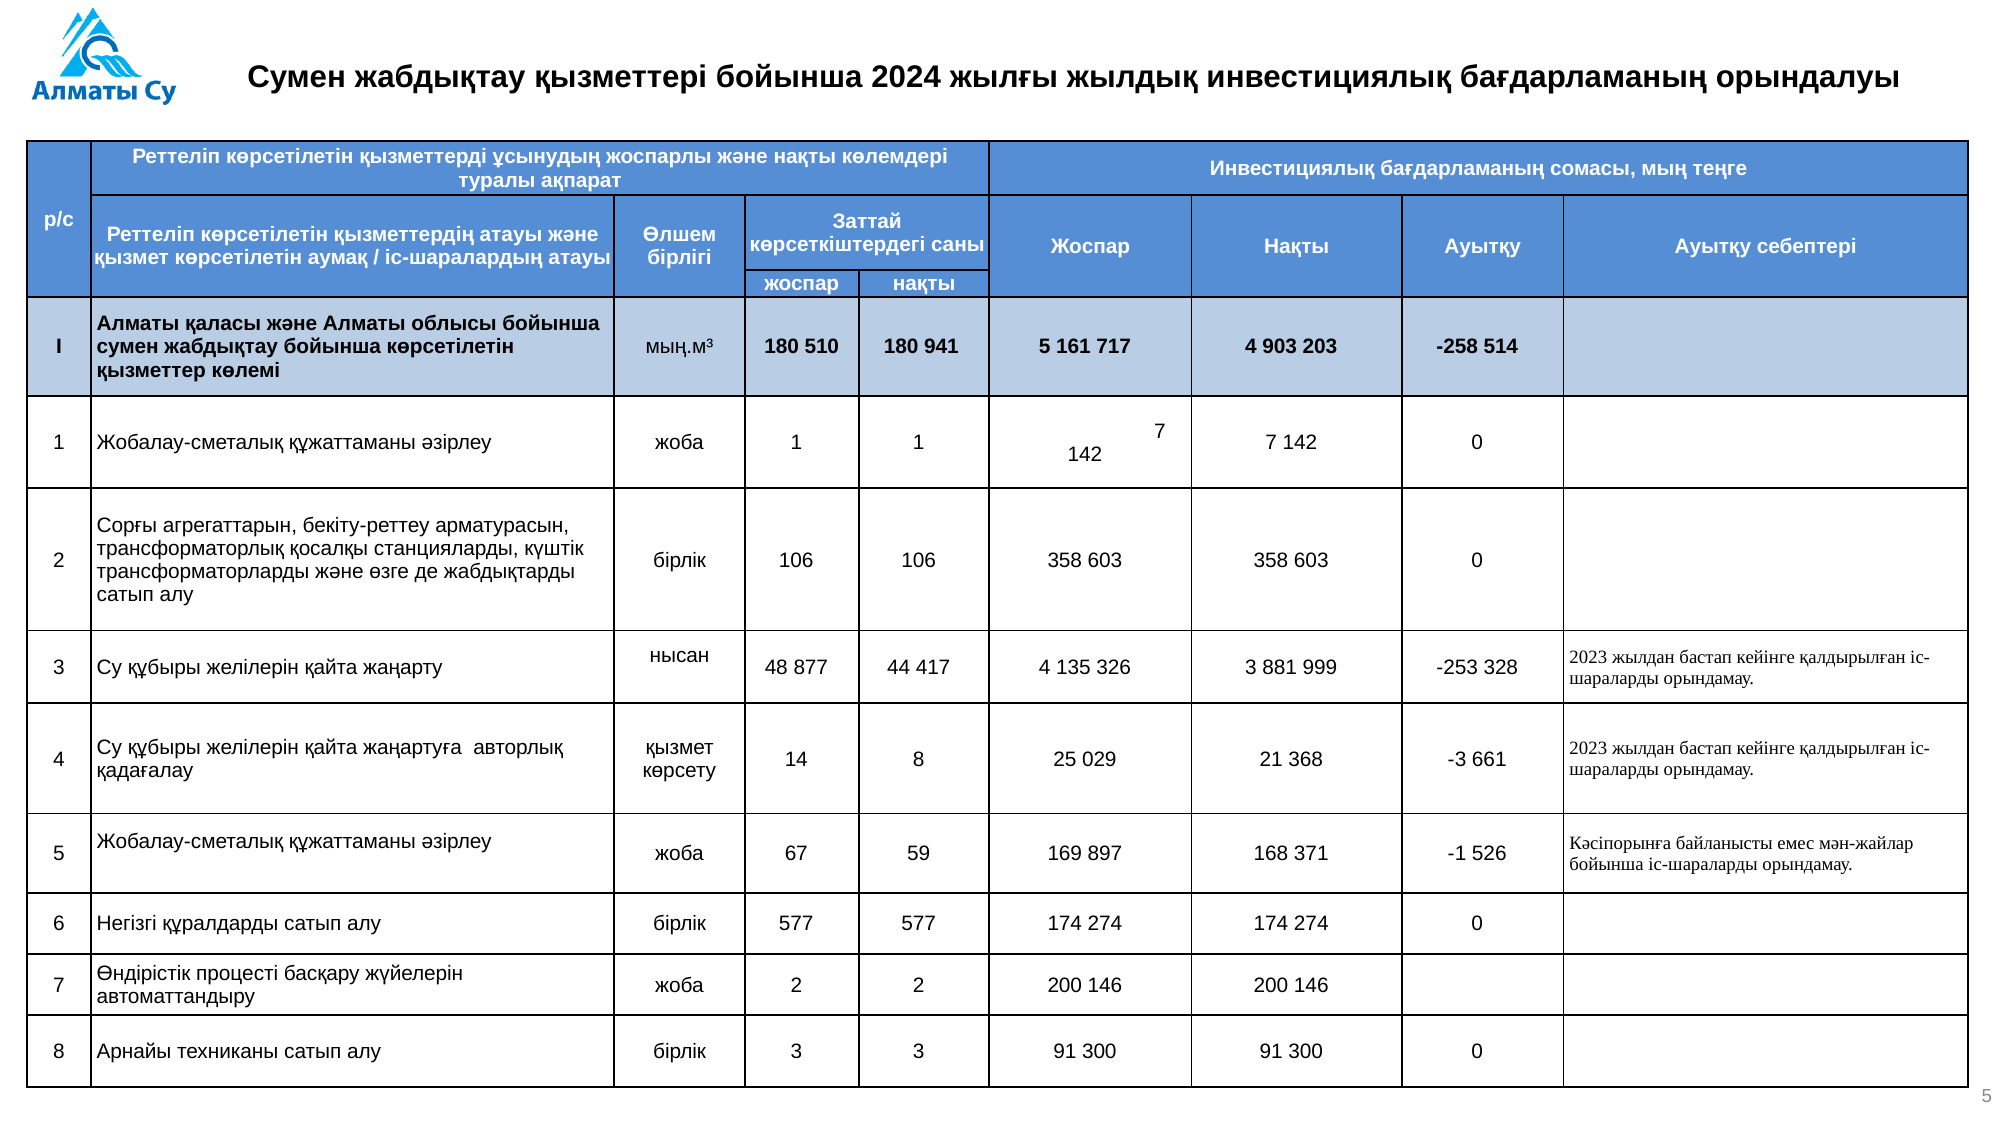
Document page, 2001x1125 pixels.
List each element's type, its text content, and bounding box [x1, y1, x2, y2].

table_cell 67 [746, 814, 858, 892]
table_cell -258 514 [1403, 298, 1563, 395]
table_cell 7 142 [1192, 397, 1401, 487]
table_cell Ауытқу [1403, 196, 1563, 296]
table_cell 1 [746, 397, 858, 487]
table_cell 180 941 [860, 298, 988, 395]
table_cell -3 661 [1403, 704, 1563, 813]
table_cell қызмет көрсету [615, 704, 744, 813]
table_cell 2023 жылдан бастап кейінге қалдырылған іс-шараларды орындамау. [1564, 631, 1967, 702]
table_cell 3 [860, 1016, 988, 1086]
table_cell нысан [615, 631, 744, 702]
table_cell 2 [746, 955, 858, 1014]
table_cell 7 142 [990, 397, 1191, 487]
table_cell -253 328 [1403, 631, 1563, 702]
table_cell 0 [1403, 489, 1563, 630]
table_cell 168 371 [1192, 814, 1401, 892]
table_cell 2 [860, 955, 988, 1014]
table_cell Жобалау-сметалық құжаттаманы әзірлеу [92, 814, 613, 892]
table_cell 4 [28, 704, 90, 813]
title Сумен жабдықтау қызметтері бойынша 2024 жылғы жылдық инвестициялық бағдарламаның орындалуы [186, 45, 1969, 105]
table_cell 5 161 717 [990, 298, 1191, 395]
table_cell 8 [860, 704, 988, 813]
table_cell 0 [1403, 894, 1563, 953]
table_cell 3 881 999 [1192, 631, 1401, 702]
table_cell 0 [1403, 1016, 1563, 1086]
picture [26, 3, 182, 106]
table_cell 169 897 [990, 814, 1191, 892]
table_cell 5 [28, 814, 90, 892]
table_cell [1564, 1016, 1967, 1086]
table_cell жоба [615, 397, 744, 487]
table_cell 1 [860, 397, 988, 487]
table_cell Негізгі құралдарды сатып алу [92, 894, 613, 953]
table_cell Су құбыры желілерін қайта жаңарту [92, 631, 613, 702]
table_cell 3 [28, 631, 90, 702]
table_cell 174 274 [1192, 894, 1401, 953]
table_cell бірлік [615, 1016, 744, 1086]
table_cell 25 029 [990, 704, 1191, 813]
table_cell 180 510 [746, 298, 858, 395]
table_cell Нақты [1192, 196, 1401, 296]
table_cell 91 300 [1192, 1016, 1401, 1086]
table_cell Жоспар [990, 196, 1191, 296]
table_cell -1 526 [1403, 814, 1563, 892]
table_header Реттеліп көрсетілетін қызметтерді ұсынудың жоспарлы және нақты көлемдері туралы ақпарат [92, 142, 988, 194]
table_cell мың.м³ [615, 298, 744, 395]
table_cell 6 [28, 894, 90, 953]
table_cell 8 [28, 1016, 90, 1086]
slide_number 5 [1968, 1065, 1997, 1125]
table_cell 48 877 [746, 631, 858, 702]
table_cell Жобалау-сметалық құжаттаманы әзірлеу [92, 397, 613, 487]
table_header р/с [28, 142, 90, 296]
table_cell бірлік [615, 489, 744, 630]
table_cell Заттай көрсеткіштердегі саны [746, 196, 988, 269]
table_cell 4 135 326 [990, 631, 1191, 702]
table_cell 14 [746, 704, 858, 813]
table_header Инвестициялық бағдарламаның сомасы, мың теңге [990, 142, 1967, 194]
table_cell 200 146 [990, 955, 1191, 1014]
table_cell нақты [860, 271, 988, 296]
table_cell Сорғы агрегаттарын, бекіту-реттеу арматурасын, трансформаторлық қосалқы станцияларды, күштік трансформаторларды және өзге де жабдықтарды сатып алу [92, 489, 613, 630]
table_cell 59 [860, 814, 988, 892]
table_cell Арнайы техниканы сатып алу [92, 1016, 613, 1086]
table_cell [1564, 397, 1967, 487]
table_cell 358 603 [990, 489, 1191, 630]
table_cell жоба [615, 814, 744, 892]
table_cell Су құбыры желілерін қайта жаңартуға авторлық қадағалау [92, 704, 613, 813]
table_cell [1403, 955, 1563, 1014]
table_cell Өлшем бірлігі [615, 196, 744, 296]
table_cell I [28, 298, 90, 395]
table_cell 358 603 [1192, 489, 1401, 630]
table_cell Алматы қаласы және Алматы облысы бойынша сумен жабдықтау бойынша көрсетілетін қызметтер көлемі [92, 298, 613, 395]
table_cell 200 146 [1192, 955, 1401, 1014]
table_cell 4 903 203 [1192, 298, 1401, 395]
table_cell 44 417 [860, 631, 988, 702]
table_cell Өндірістік процесті басқару жүйелерін автоматтандыру [92, 955, 613, 1014]
table_cell 1 [28, 397, 90, 487]
table_cell 7 [28, 955, 90, 1014]
table_cell [1564, 894, 1967, 953]
table_cell Реттеліп көрсетілетін қызметтердің атауы және қызмет көрсетілетін аумақ / іс-шаралардың атауы [92, 196, 613, 296]
table_cell [1564, 298, 1967, 395]
table_cell бірлік [615, 894, 744, 953]
table_cell Ауытқу себептері [1564, 196, 1967, 296]
table_cell 21 368 [1192, 704, 1401, 813]
table_cell 577 [860, 894, 988, 953]
table_cell [1564, 489, 1967, 630]
table_cell 0 [1403, 397, 1563, 487]
table_cell 2 [28, 489, 90, 630]
table_cell 3 [746, 1016, 858, 1086]
table_cell 577 [746, 894, 858, 953]
table_cell 2023 жылдан бастап кейінге қалдырылған іс-шараларды орындамау. [1564, 704, 1967, 813]
table_cell жоспар [746, 271, 858, 296]
table_cell Кәсіпорынға байланысты емес мән-жайлар бойынша іс-шараларды орындамау. [1564, 814, 1967, 892]
table_cell жоба [615, 955, 744, 1014]
table_cell 106 [860, 489, 988, 630]
table_cell [1564, 955, 1967, 1014]
table_cell 106 [746, 489, 858, 630]
table_cell 174 274 [990, 894, 1191, 953]
table_cell 91 300 [990, 1016, 1191, 1086]
